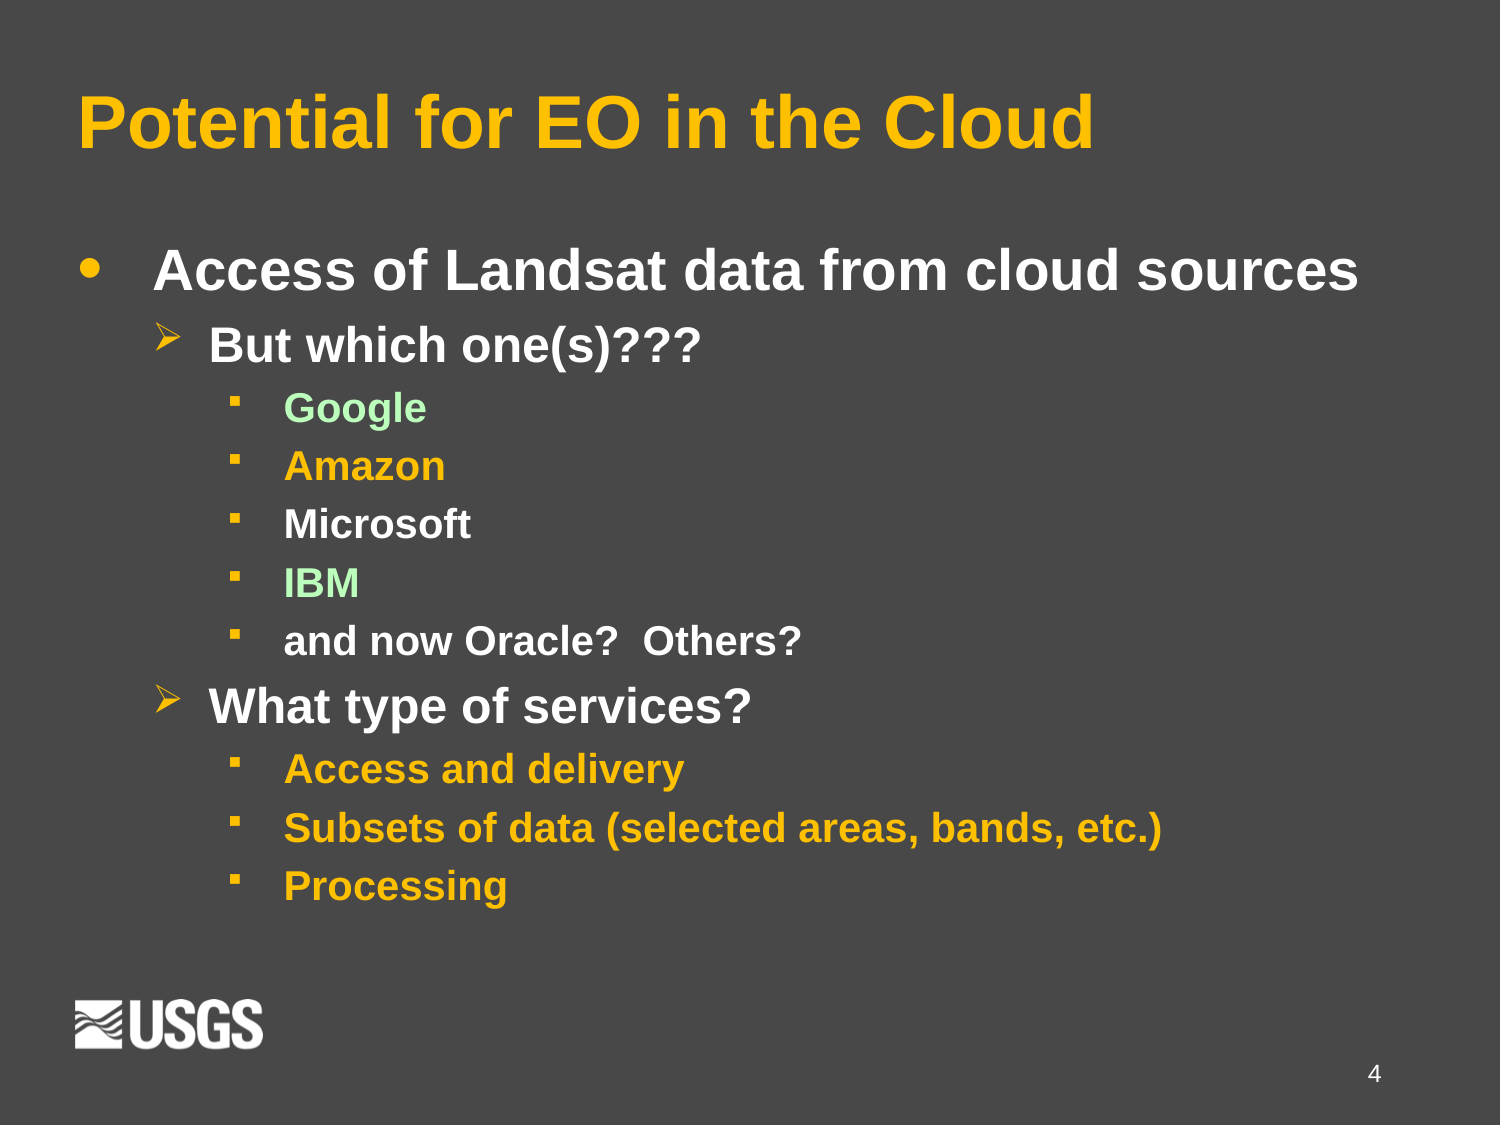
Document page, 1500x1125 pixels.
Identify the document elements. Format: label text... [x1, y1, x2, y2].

list Access of Landsat data from cloud sources But which one(s)??? Google Amazon Microsoft IBM and now Oracle? Others? What type of services? Access and delivery Subsets of data (selected areas, bands, etc.) Processing [61, 224, 1426, 963]
title Potential for EO in the Cloud [61, 24, 1426, 213]
slide_number 4 [1059, 1042, 1397, 1103]
